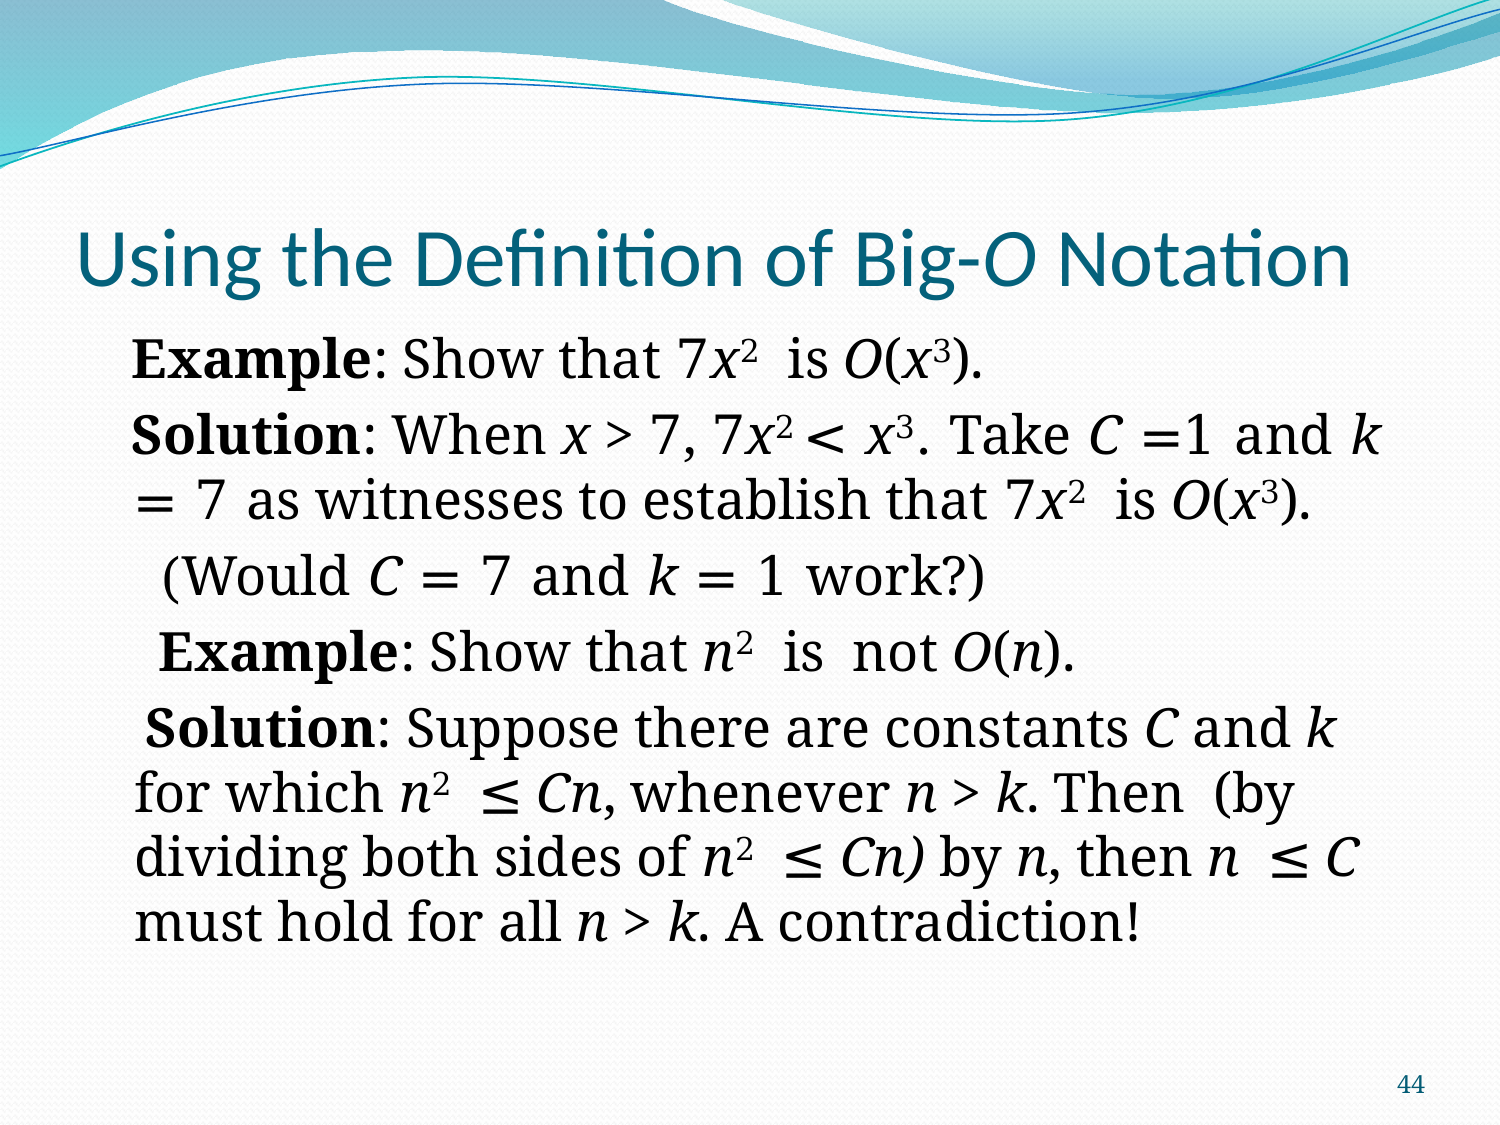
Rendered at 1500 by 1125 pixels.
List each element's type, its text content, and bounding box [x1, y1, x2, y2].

list Example: Show that 7x2 is O(x3). Solution: When x > 7, 7x2 < x3. Take C =1 and k = 7 as witnesses to establish that 7x2 is O(x3). (Would C = 7 and k = 1 work?) Example: Show that n2 is not O(n). Solution: Suppose there are constants C and k for which n2 ≤ Cn, whenever n > k. Then (by dividing both sides of n2 ≤ Cn) by n, then n ≤ C must hold for all n > k. A contradiction! [75, 317, 1425, 1038]
title Using the Definition of Big-O Notation [75, 115, 1425, 303]
slide_number 44 [1299, 1042, 1425, 1103]
